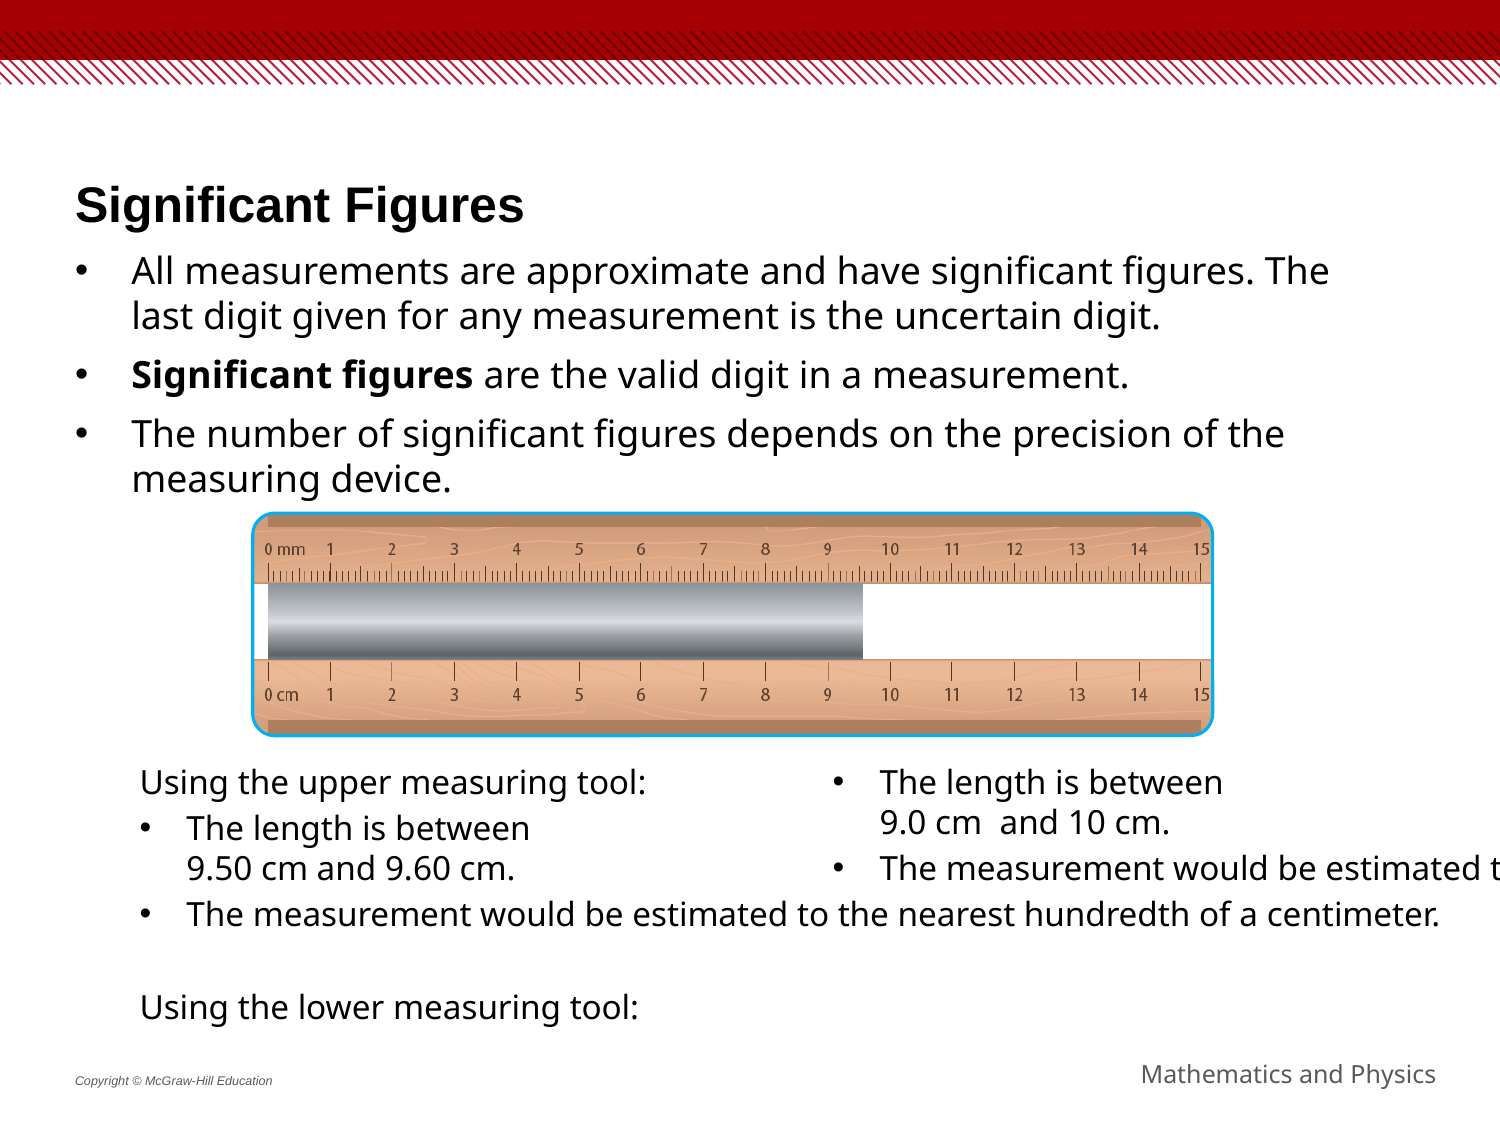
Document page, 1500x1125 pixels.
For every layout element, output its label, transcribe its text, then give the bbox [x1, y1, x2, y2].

picture [252, 512, 265, 525]
picture [0, 0, 1500, 86]
picture [252, 724, 263, 736]
list Significant Figures [75, 508, 1326, 530]
text_box Using the upper measuring tool: The length is between 9.50 cm and 9.60 cm. The measurement would be estimated to the nearest hundredth of a centimeter. Using the lower measuring tool: The length is between 9.0 cm and 10 cm. The measurement would be estimated to the nearest tenth of a centimeter. [139, 753, 1326, 1071]
picture [1200, 512, 1213, 524]
picture [1202, 725, 1213, 736]
list Significant Figures [75, 172, 1326, 239]
text_box Copyright © McGraw-Hill Education [74, 1043, 284, 1089]
picture [255, 515, 1210, 733]
text_box Mathematics and Physics [284, 1043, 1437, 1089]
text_box All measurements are approximate and have significant figures. The last digit given for any measurement is the uncertain digit. Significant figures are the valid digit in a measurement. The number of significant figures depends on the precision of the measuring device. [74, 239, 1410, 508]
